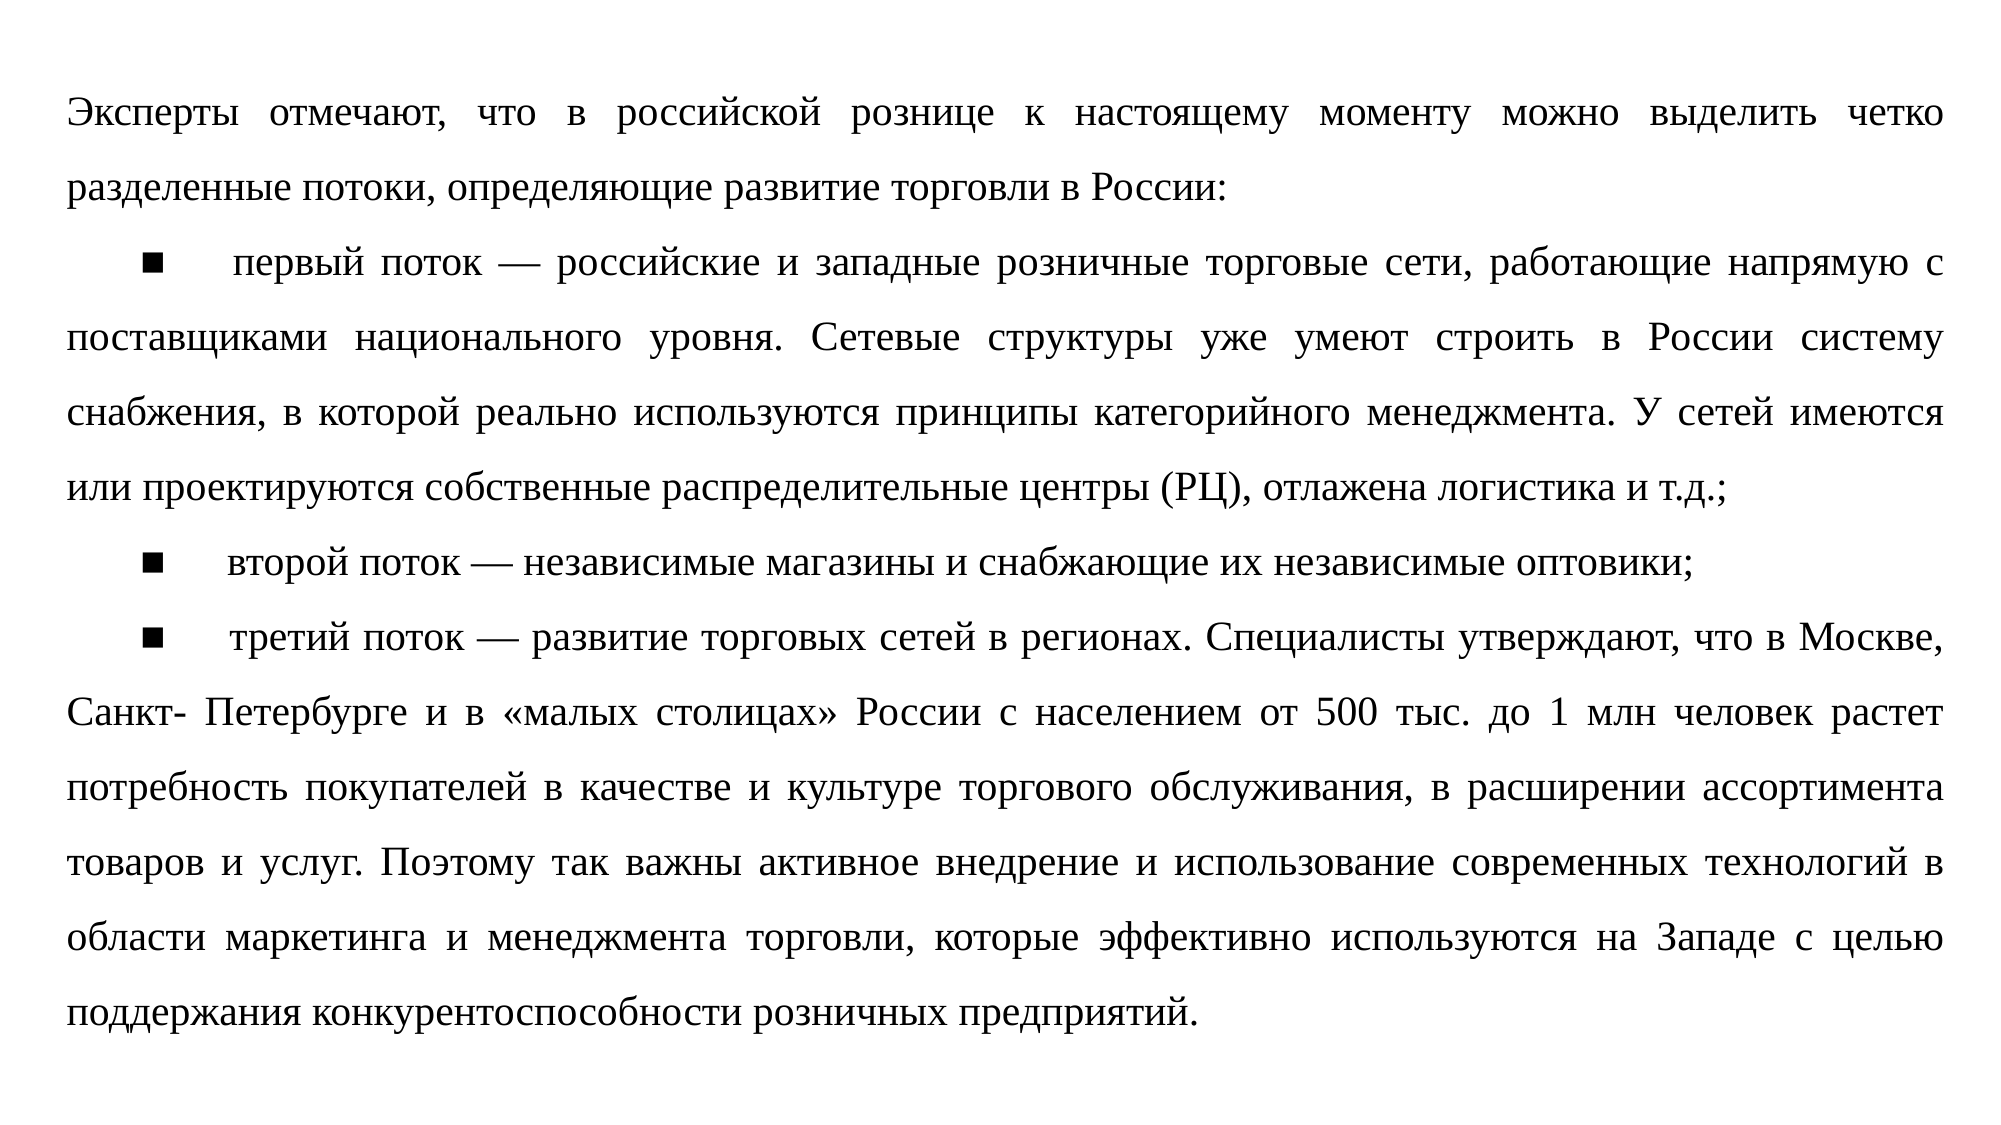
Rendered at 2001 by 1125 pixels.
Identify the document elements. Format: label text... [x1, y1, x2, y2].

text_box Эксперты отмечают, что в российской рознице к настоящему моменту можно выделить четко разделенные потоки, определяющие развитие торговли в России: ■ первый поток — российские и западные розничные торговые сети, работающие напрямую с поставщиками национального уровня. Сетевые структуры уже умеют строить в России систему снабжения, в которой реально используются принципы категорийного менеджмента. У сетей имеются или проектируются собственные распределительные центры (РЦ), отлажена логистика и т.д.; ■ второй поток — независимые магазины и снабжающие их независимые оптовики; ■ третий поток — развитие торговых сетей в регионах. Специалисты утверждают, что в Москве, Санкт- Петербурге и в «малых столицах» России с населением от 500 тыс. до 1 млн человек растет потребность покупателей в качестве и культуре торгового обслуживания, в расширении ассортимента товаров и услуг. Поэтому так важны активное внедрение и использование современных технологий в области маркетинга и менеджмента торговли, которые эффективно используются на Западе с целью поддержания конкурентоспособности розничных предприятий. [51, 51, 1960, 1041]
